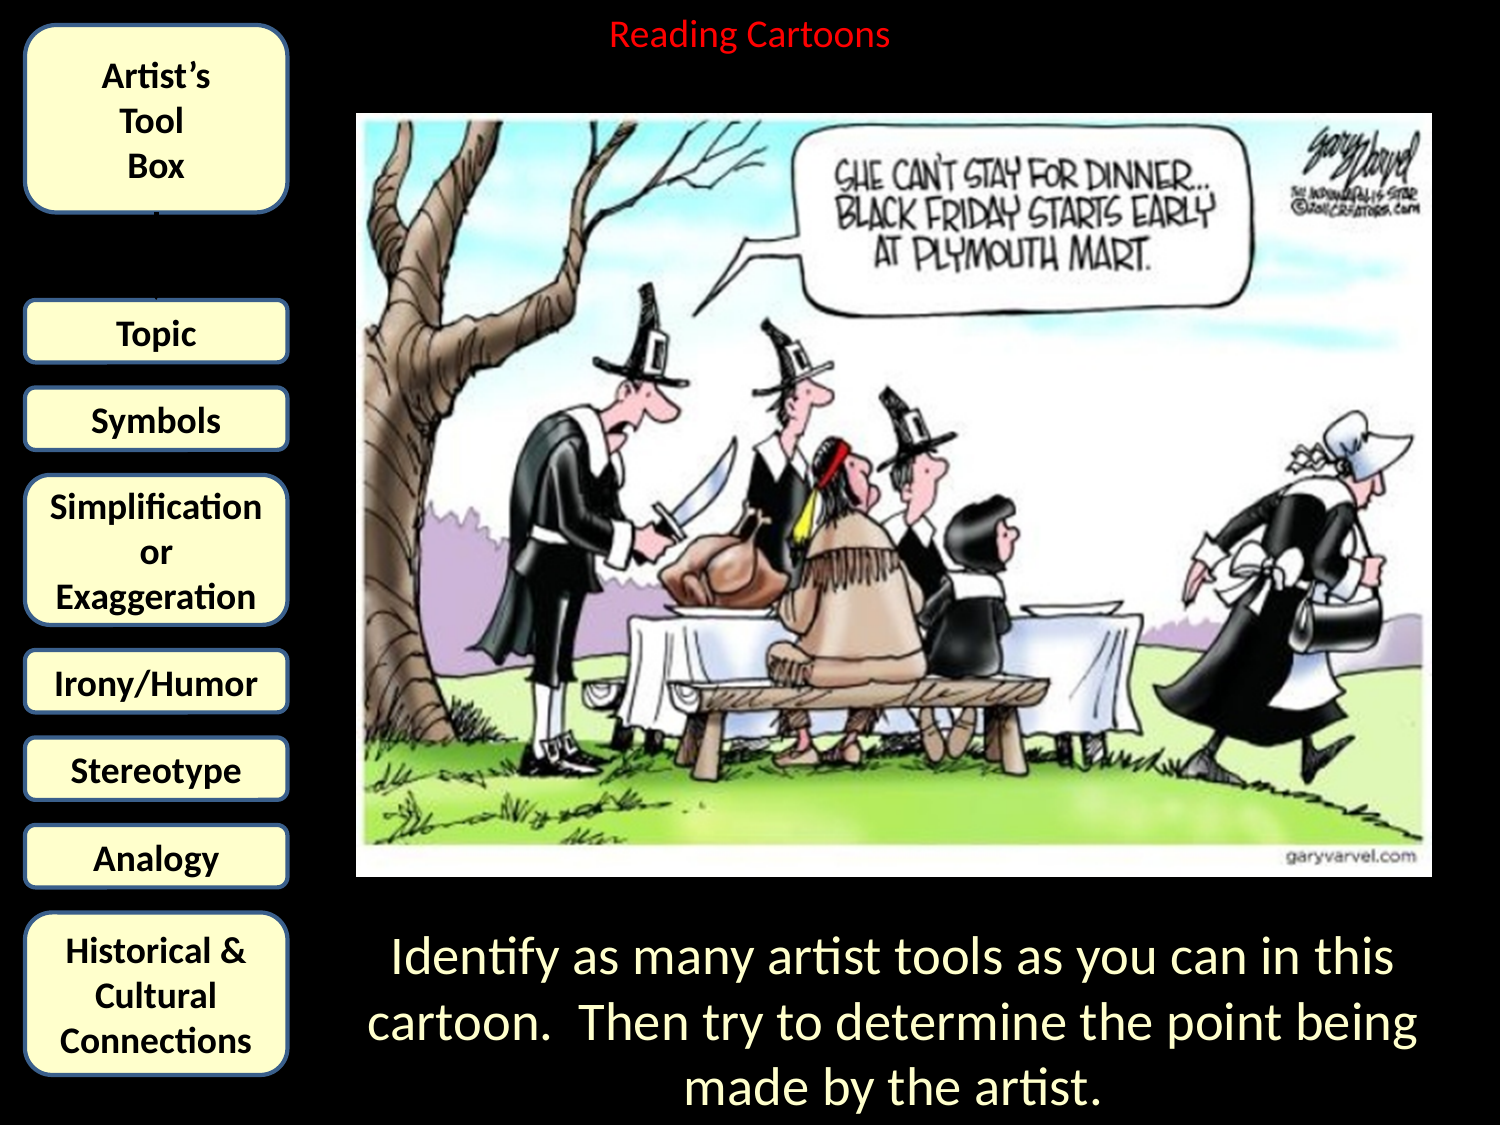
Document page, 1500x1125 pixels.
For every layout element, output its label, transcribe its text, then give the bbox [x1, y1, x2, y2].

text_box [24, 24, 288, 1076]
list Identify as many artist tools as you can in this cartoon. Then try to determine the point being made by the artist. [324, 912, 1463, 1125]
picture [355, 113, 1432, 877]
title Reading Cartoons [75, 0, 1425, 63]
